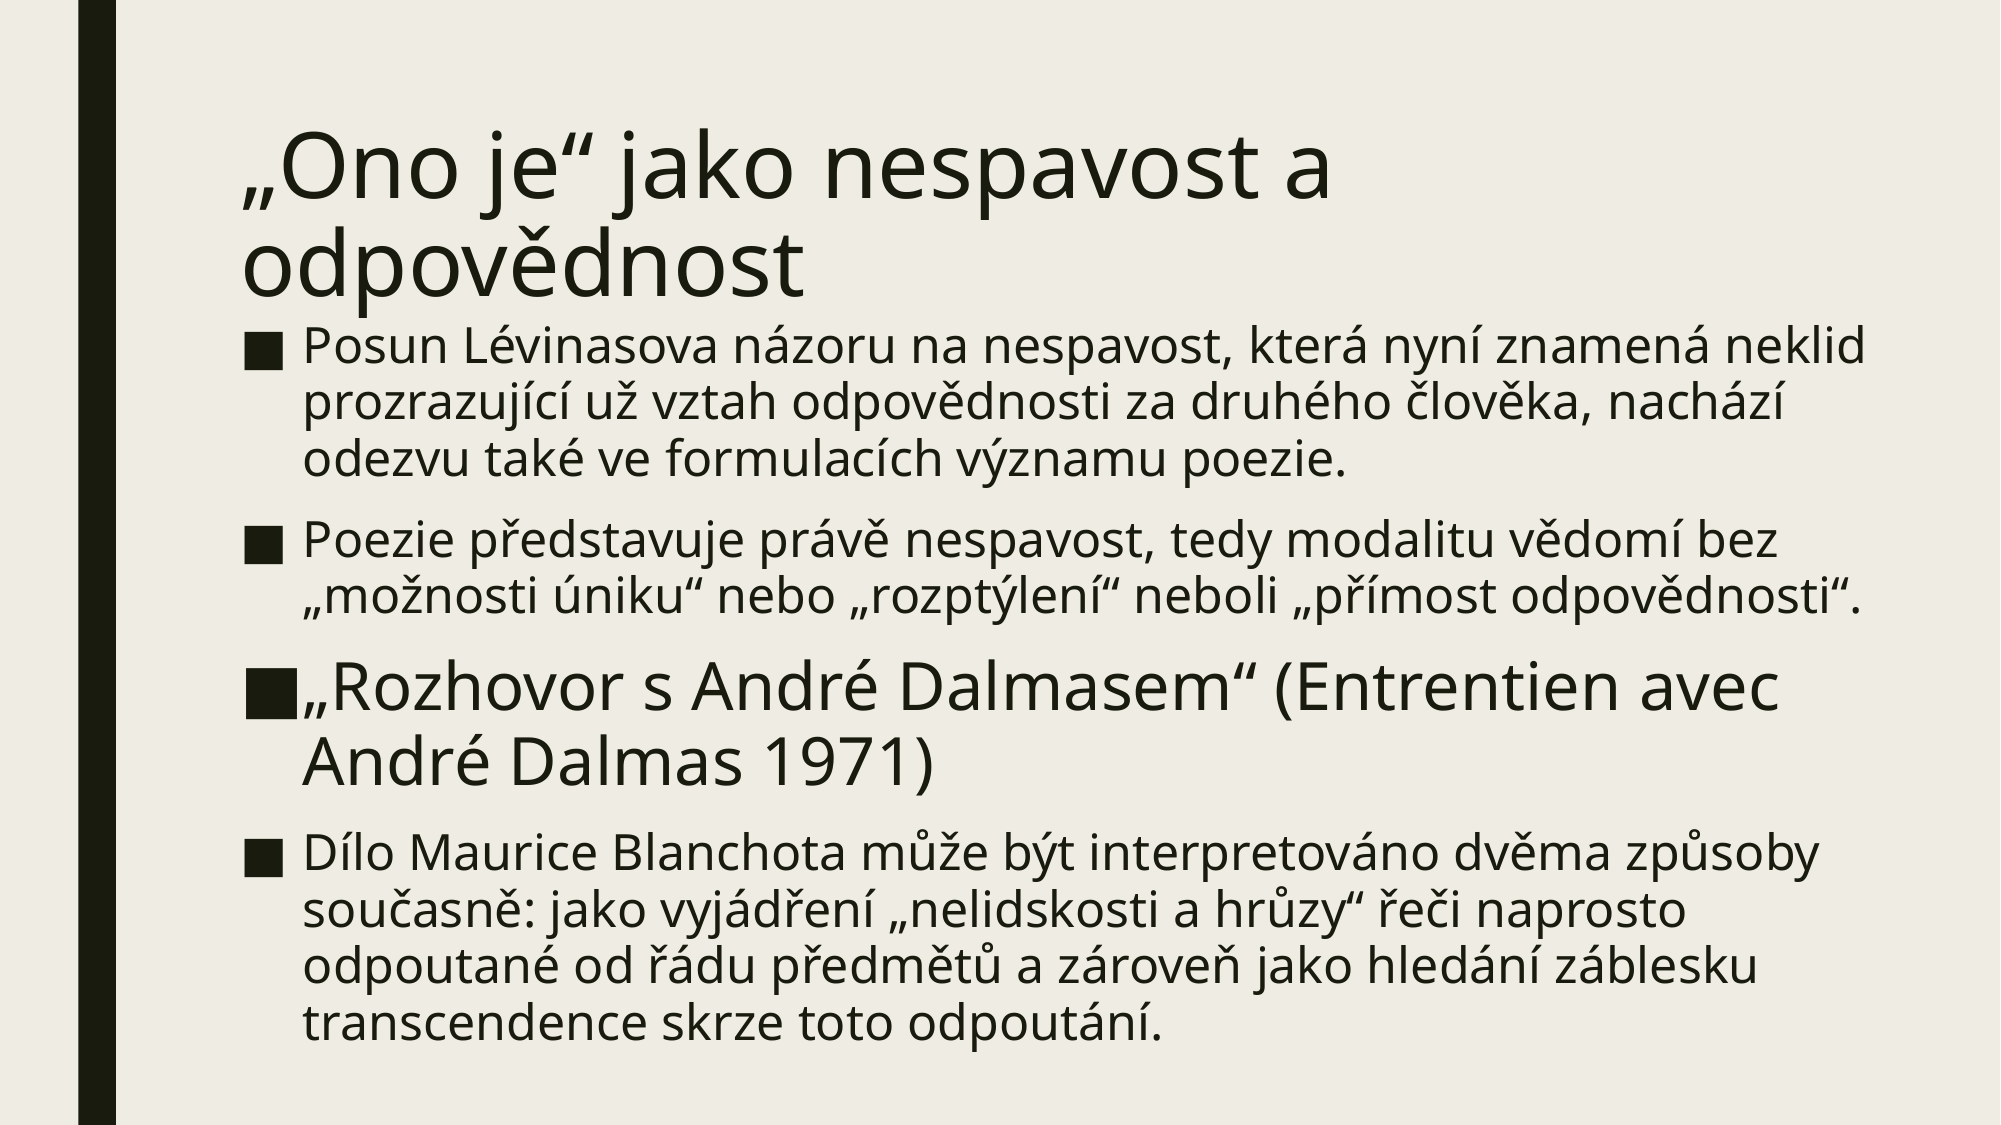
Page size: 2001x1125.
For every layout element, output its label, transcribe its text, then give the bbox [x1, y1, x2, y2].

list Posun Lévinasova názoru na nespavost, která nyní znamená neklid prozrazující už vztah odpovědnosti za druhého člověka, nachází odezvu také ve formulacích významu poezie. Poezie představuje právě nespavost, tedy modalitu vědomí bez „možnosti úniku“ nebo „rozptýlení“ neboli „přímost odpovědnosti“. „Rozhovor s André Dalmasem“ (Entrentien avec André Dalmas 1971) Dílo Maurice Blanchota může být interpretováno dvěma způsoby současně: jako vyjádření „nelidskosti a hrůzy“ řeči naprosto odpoutané od řádu předmětů a zároveň jako hledání záblesku transcendence skrze toto odpoutání. [225, 310, 1892, 1063]
title „Ono je“ jako nespavost a odpovědnost [225, 112, 1800, 310]
